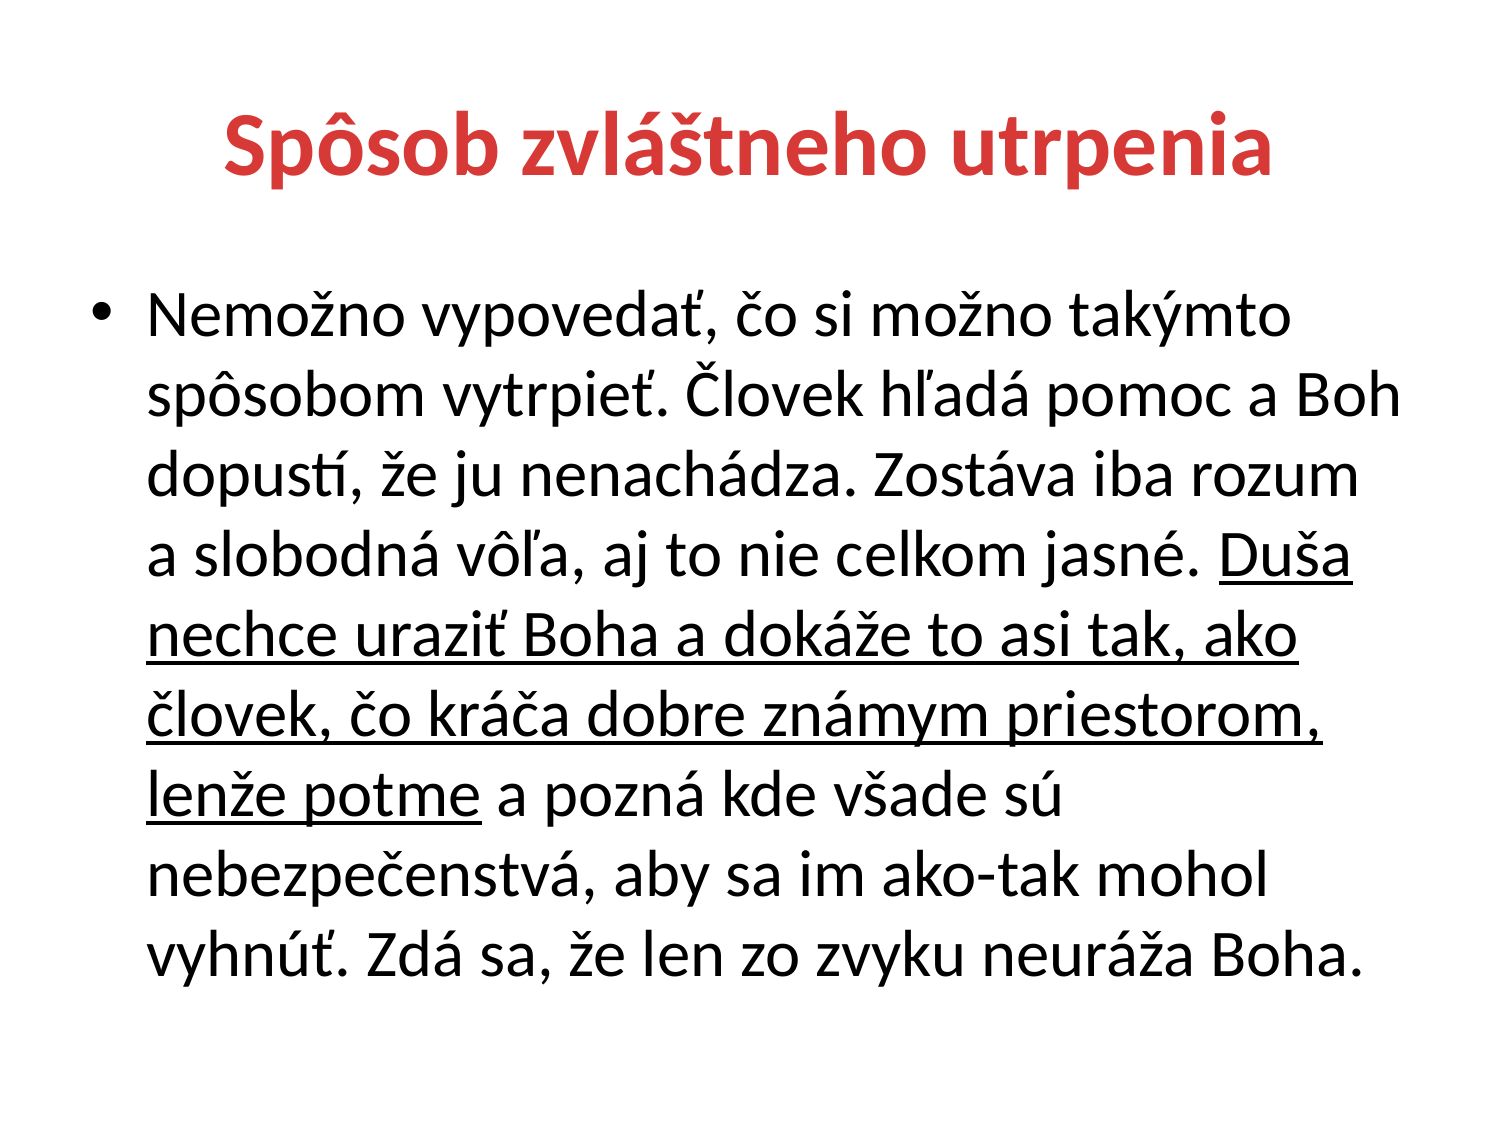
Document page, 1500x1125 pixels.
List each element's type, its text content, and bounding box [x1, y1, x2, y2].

list Nemožno vypovedať, čo si možno takýmto spôsobom vytrpieť. Človek hľadá pomoc a Boh dopustí, že ju nenachádza. Zostáva iba rozum a slobodná vôľa, aj to nie celkom jasné. Duša nechce uraziť Boha a dokáže to asi tak, ako človek, čo kráča dobre známym priestorom, lenže potme a pozná kde všade sú nebezpečenstvá, aby sa im ako-tak mohol vyhnúť. Zdá sa, že len zo zvyku neuráža Boha. [75, 262, 1425, 1005]
title Spôsob zvláštneho utrpenia [75, 45, 1425, 233]
